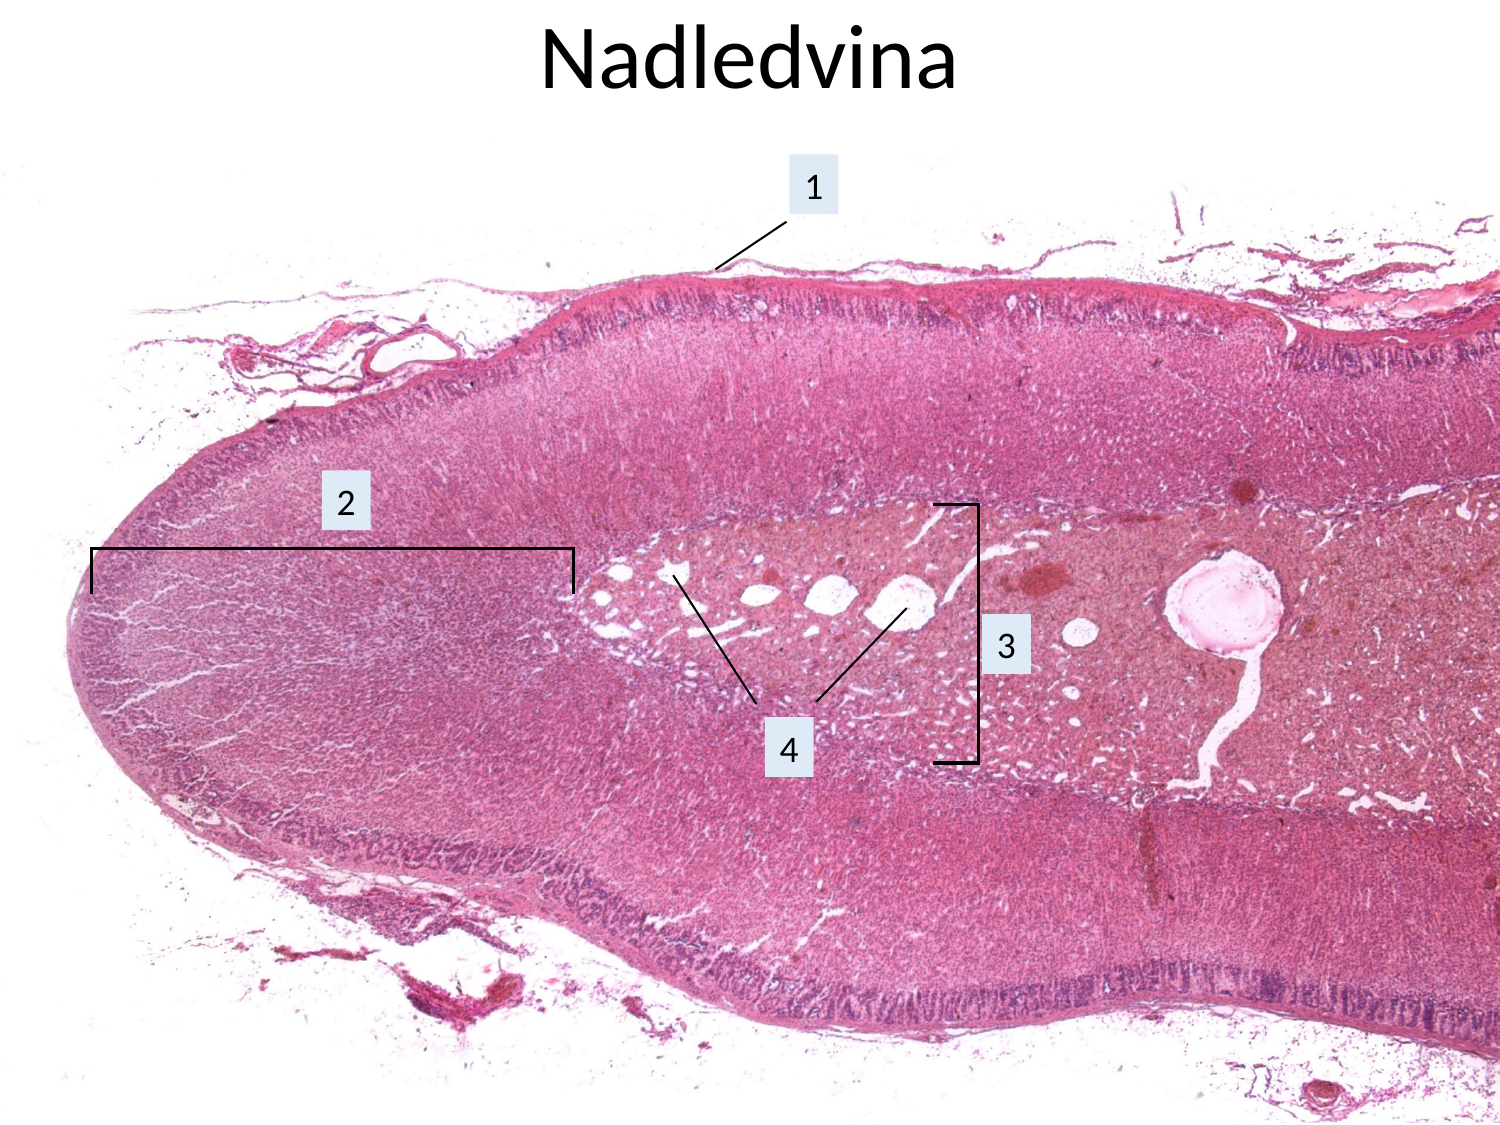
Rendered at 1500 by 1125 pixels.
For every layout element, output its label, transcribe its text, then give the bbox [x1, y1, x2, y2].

picture [0, 135, 1500, 1123]
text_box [715, 221, 787, 270]
text_box Nadledvina [0, 9, 1500, 115]
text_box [816, 607, 907, 702]
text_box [673, 575, 757, 705]
